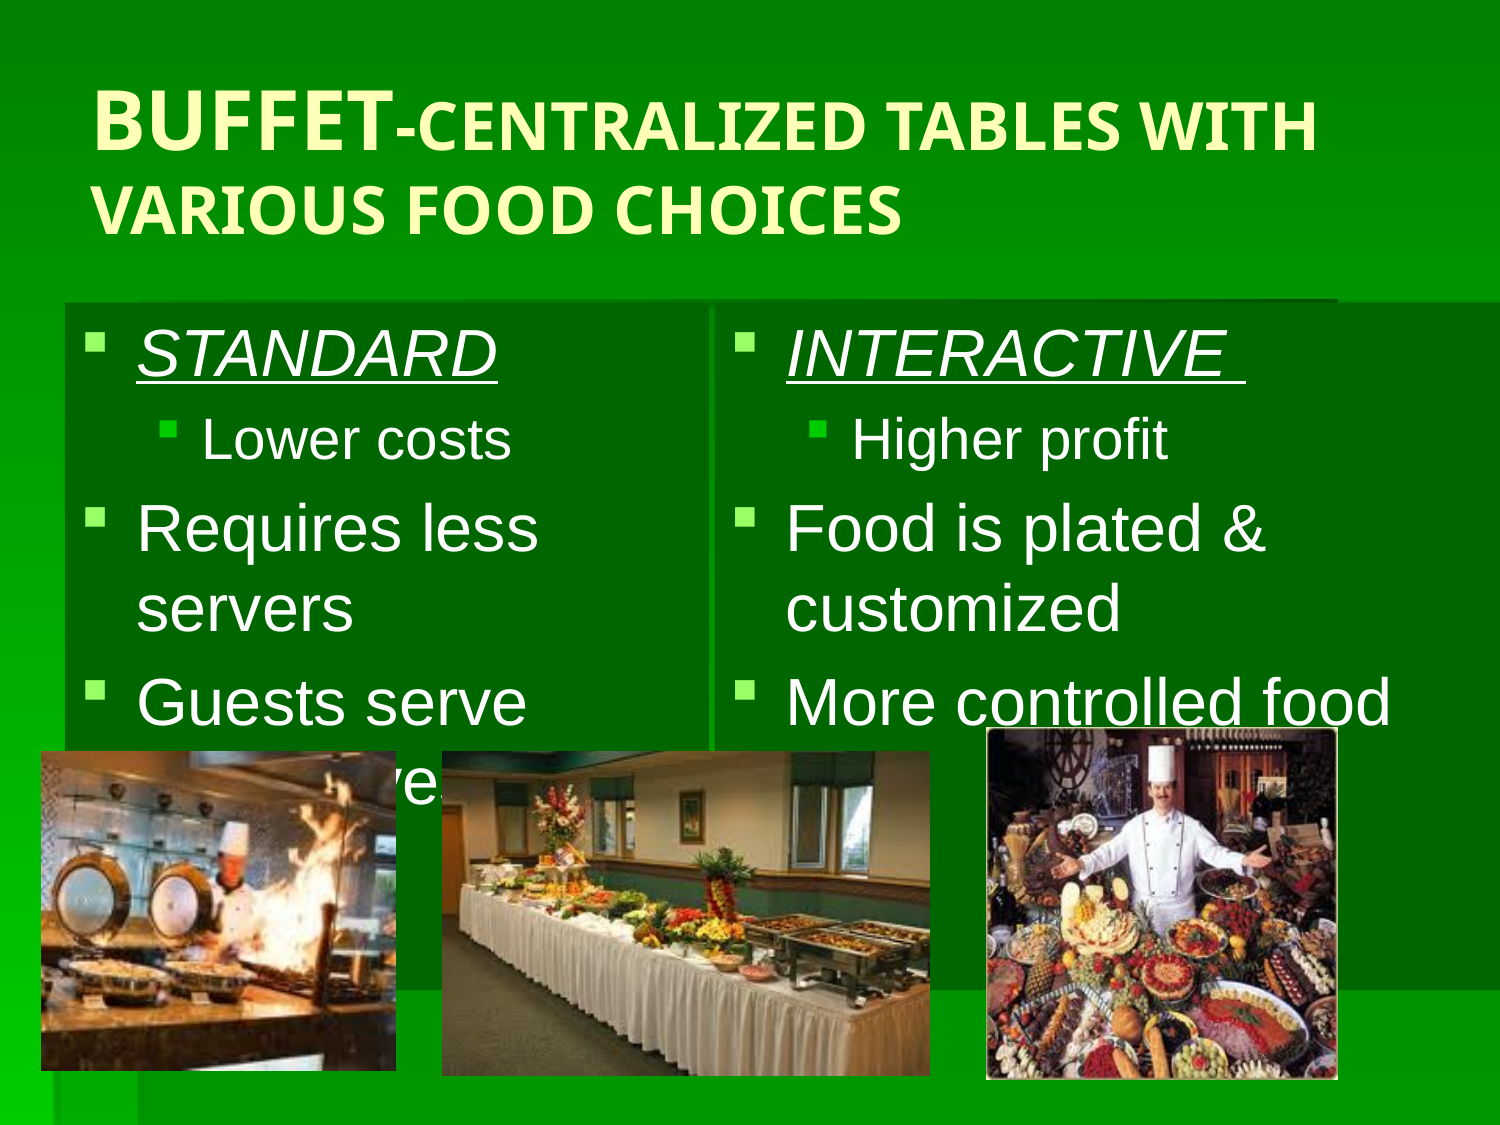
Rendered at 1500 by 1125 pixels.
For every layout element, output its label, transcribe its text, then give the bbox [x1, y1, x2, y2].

picture [40, 751, 396, 1071]
picture [985, 727, 1338, 1080]
picture [442, 751, 931, 1076]
title BUFFET-CENTRALIZED TABLES WITH VARIOUS FOOD CHOICES [74, 39, 1451, 276]
list INTERACTIVE Higher profit Food is plated & customized More controlled food cost [714, 302, 1500, 991]
list STANDARD Lower costs Requires less servers Guests serve themselves [64, 302, 710, 991]
